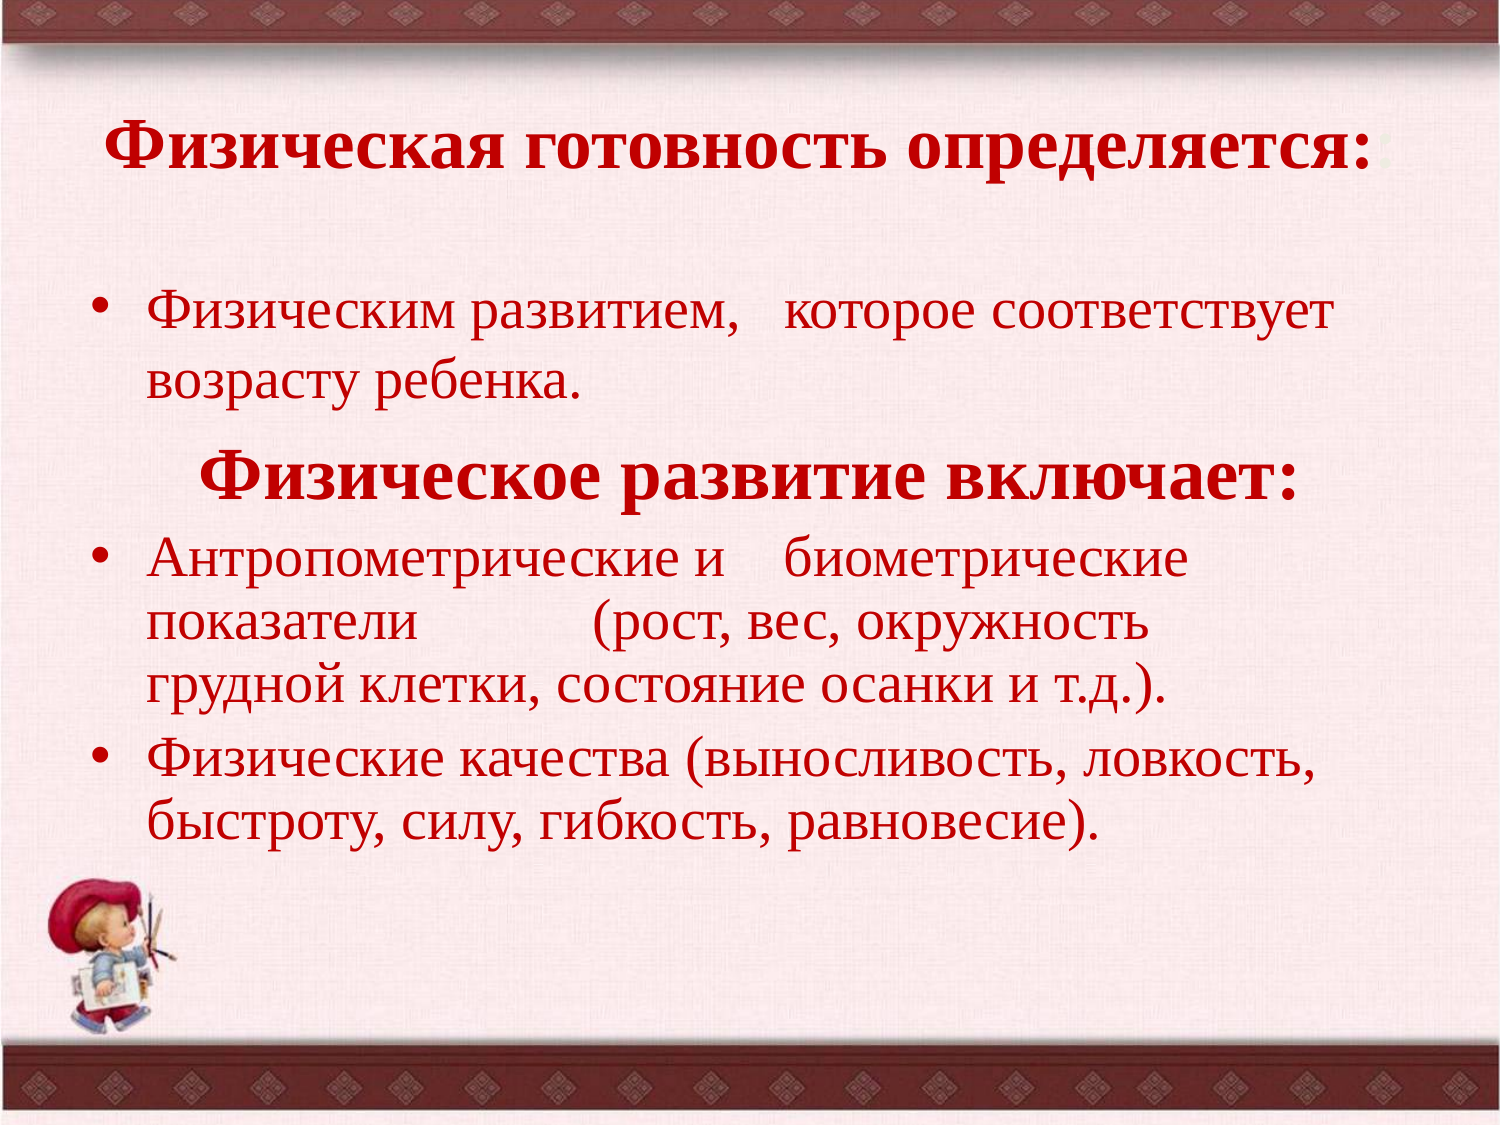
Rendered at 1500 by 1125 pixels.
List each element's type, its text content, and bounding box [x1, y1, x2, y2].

title Физическая готовность определяется:: [75, 45, 1425, 233]
list Физическим развитием, которое соответствует возрасту ребенка. Физическое развитие включает: Антропометрические и биометрические показатели (рост, вес, окружность грудной клетки, состояние осанки и т.д.). Физические качества (выносливость, ловкость, быстроту, силу, гибкость, равновесие). [75, 262, 1425, 1005]
picture [0, 0, 1500, 1125]
